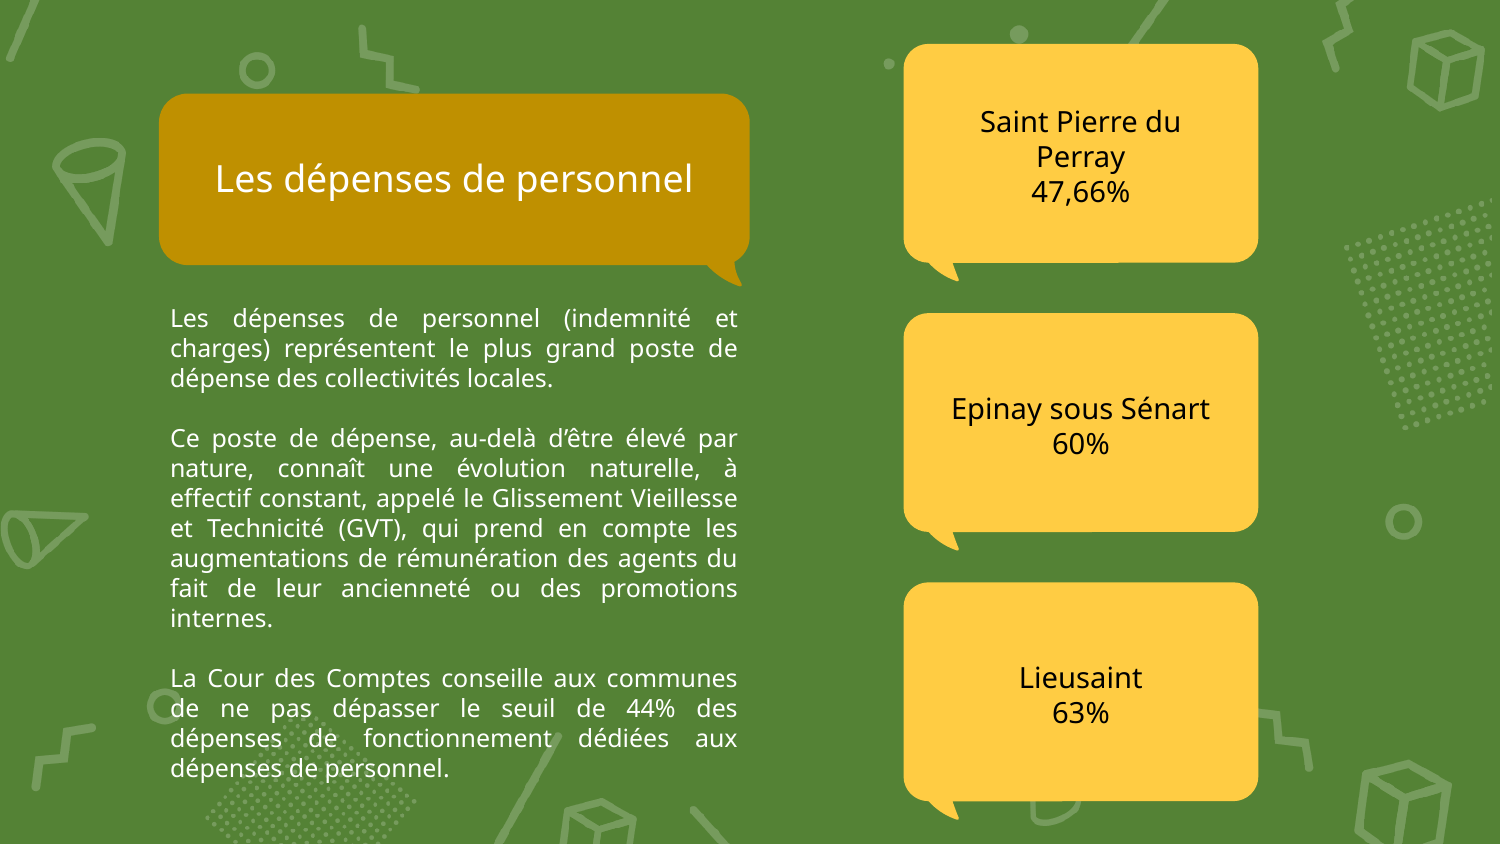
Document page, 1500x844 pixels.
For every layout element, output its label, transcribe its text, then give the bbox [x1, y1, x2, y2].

text_box Epinay sous Sénart 60% [903, 313, 1259, 551]
text_box Saint Pierre du Perray 47,66% [903, 43, 1259, 282]
text_box Les dépenses de personnel [158, 93, 750, 287]
picture [0, 0, 1500, 844]
text_box Lieusaint 63% [903, 582, 1259, 820]
text_box Les dépenses de personnel (indemnité et charges) représentent le plus grand poste de dépense des collectivités locales. Ce poste de dépense, au-delà d’être élevé par nature, connaît une évolution naturelle, à effectif constant, appelé le Glissement Vieillesse et Technicité (GVT), qui prend en compte les augmentations de rémunération des agents du fait de leur ancienneté ou des promotions internes. La Cour des Comptes conseille aux communes de ne pas dépasser le seuil de 44% des dépenses de fonctionnement dédiées aux dépenses de personnel. [158, 297, 750, 816]
